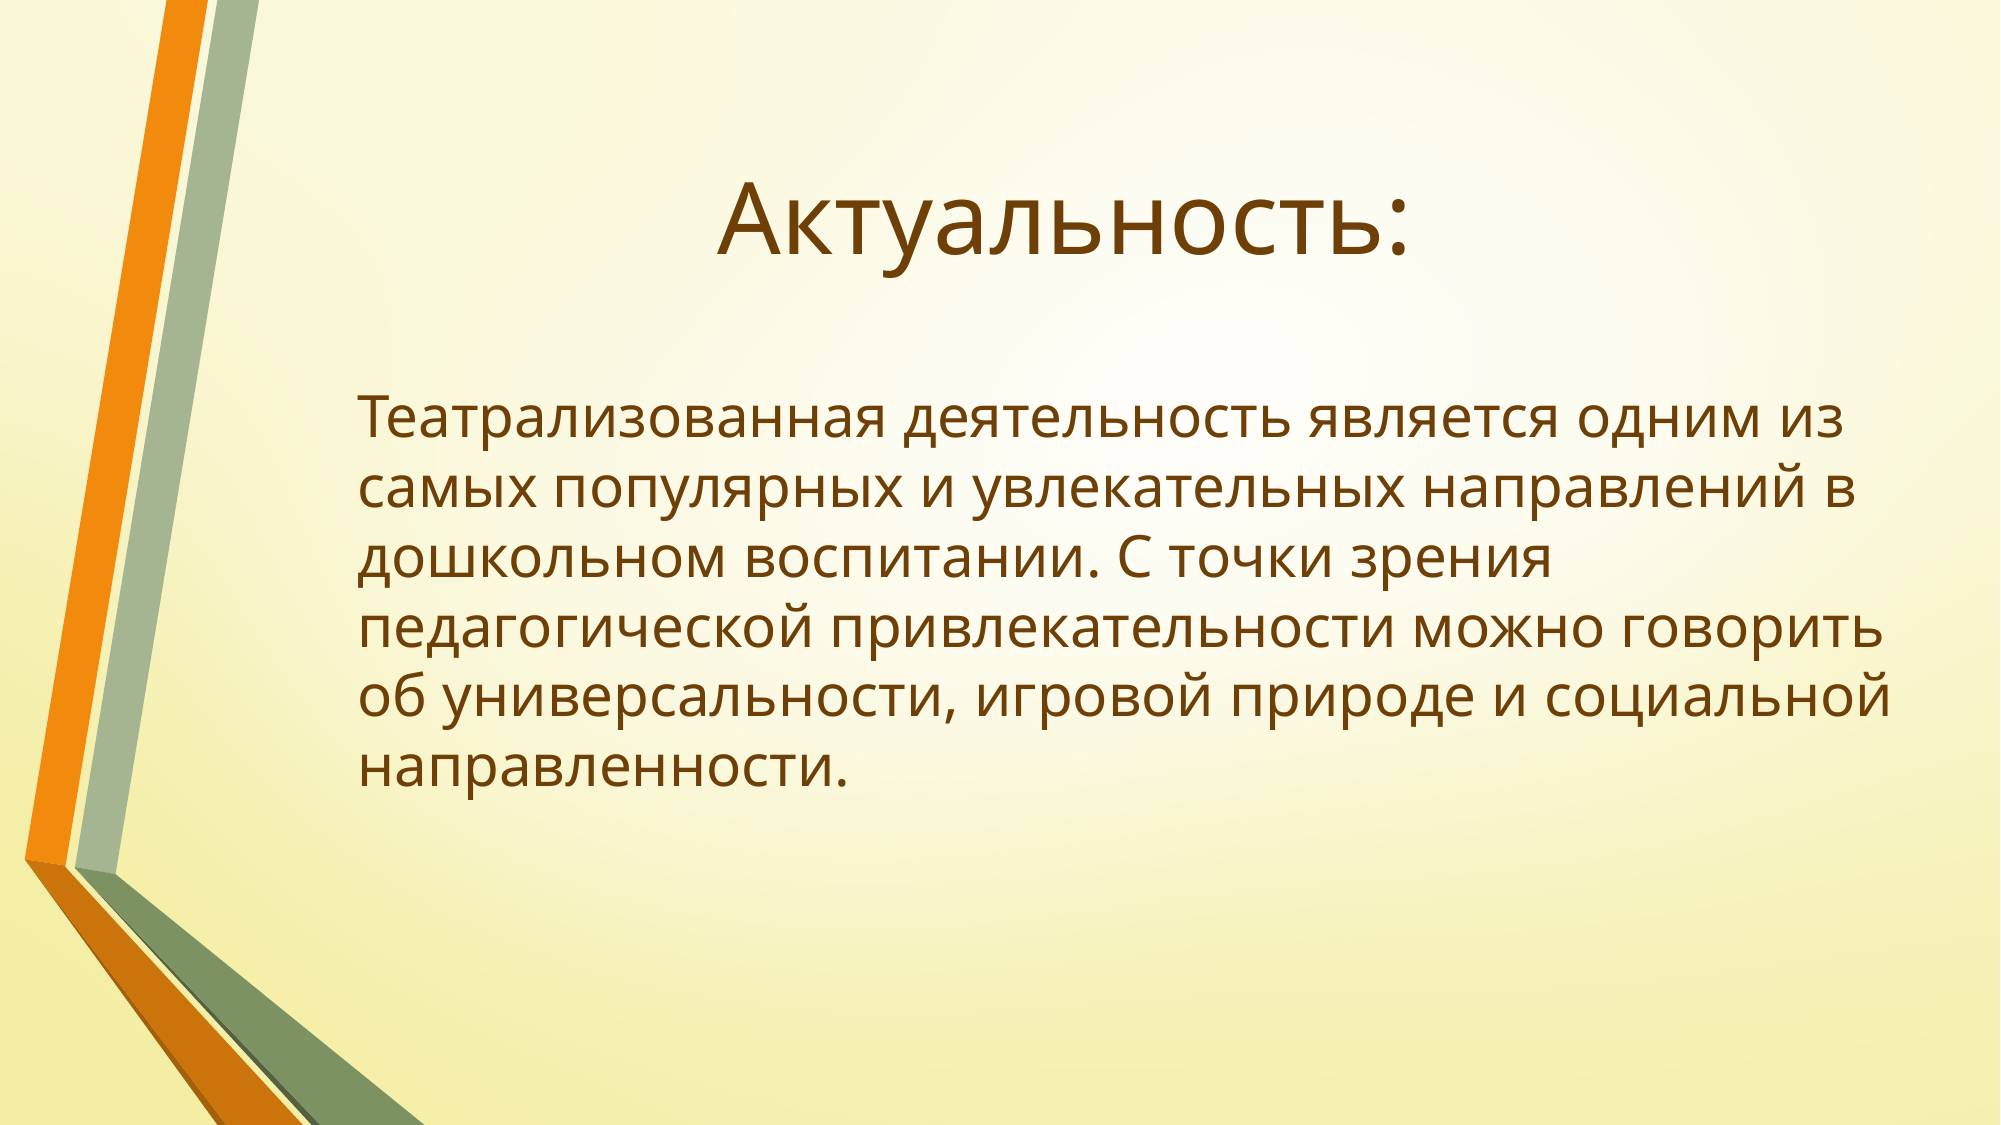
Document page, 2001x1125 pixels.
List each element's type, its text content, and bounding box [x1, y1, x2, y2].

title Актуальность: [243, 70, 1887, 359]
list Театрализованная деятельность является одним из самых популярных и увлекательных направлений в дошкольном воспитании. С точки зрения педагогической привлекательности можно говорить об универсальности, игровой природе и социальной направленности. [342, 342, 1917, 835]
